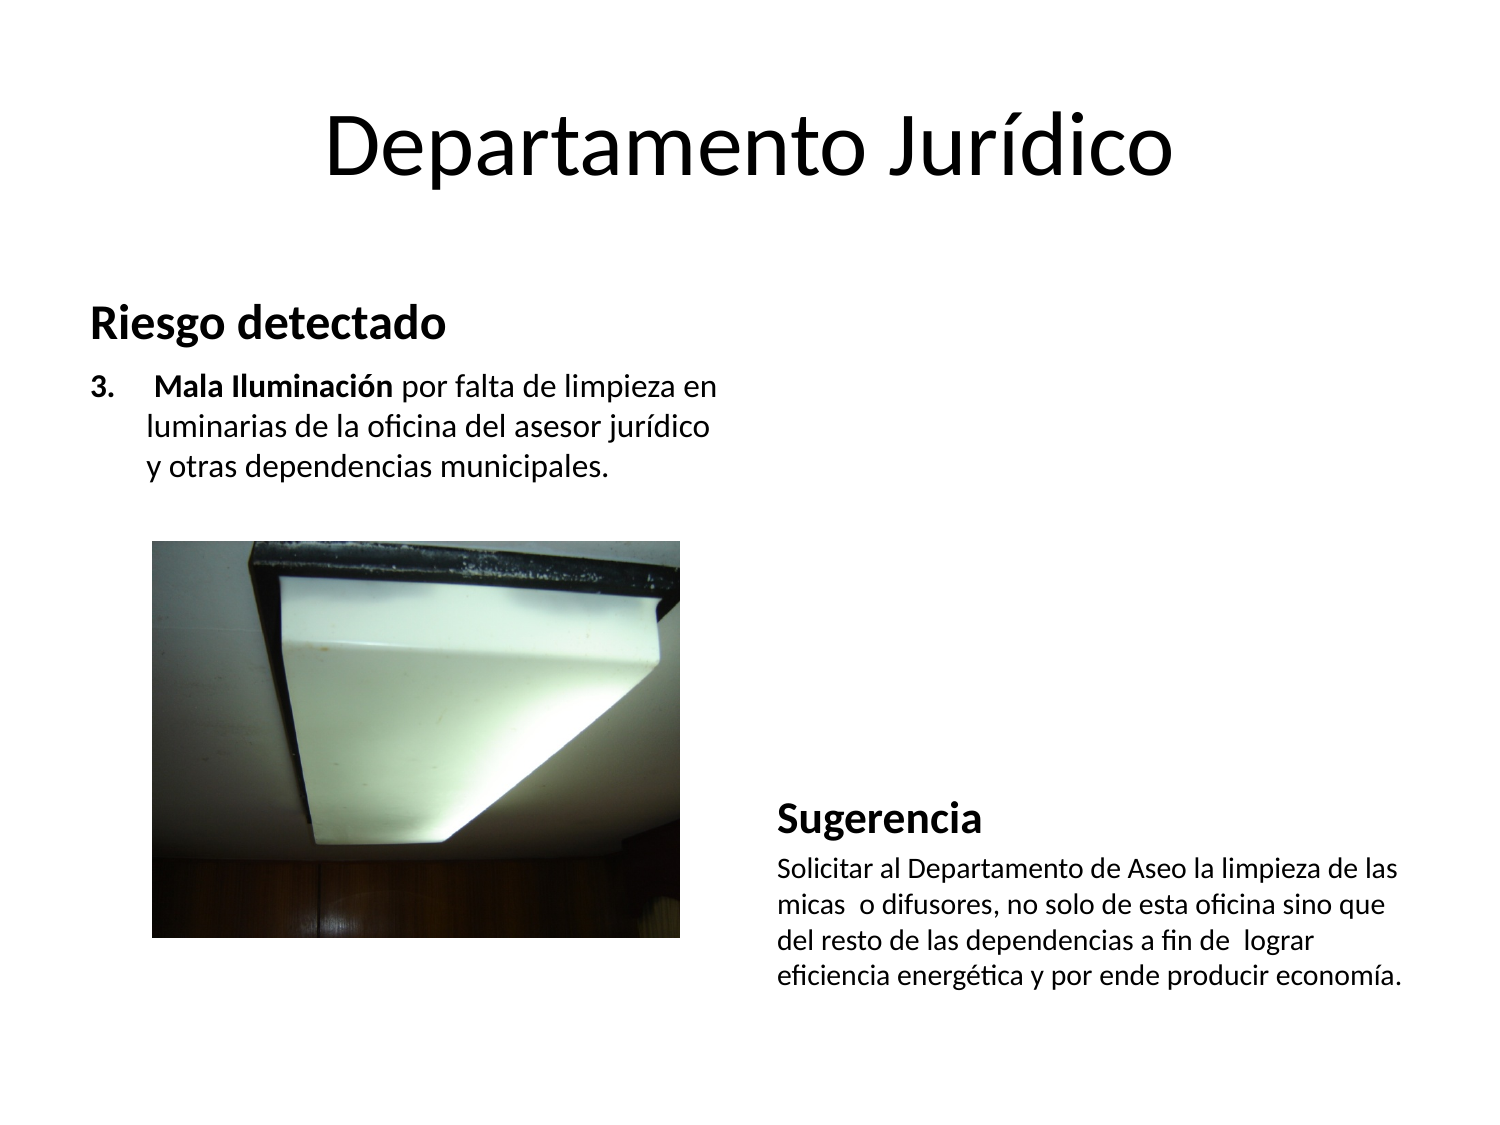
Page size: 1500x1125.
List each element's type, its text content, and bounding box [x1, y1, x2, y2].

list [152, 541, 680, 938]
list Sugerencia Solicitar al Departamento de Aseo la limpieza de las micas o difusores, no solo de esta oficina sino que del resto de las dependencias a fin de lograr eficiencia energética y por ende producir economía. [761, 251, 1425, 1008]
title Departamento Jurídico [75, 45, 1425, 233]
list Riesgo detectado [75, 251, 738, 356]
list 3. Mala Iluminación por falta de limpieza en luminarias de la oficina del asesor jurídico y otras dependencias municipales. [75, 356, 738, 1005]
